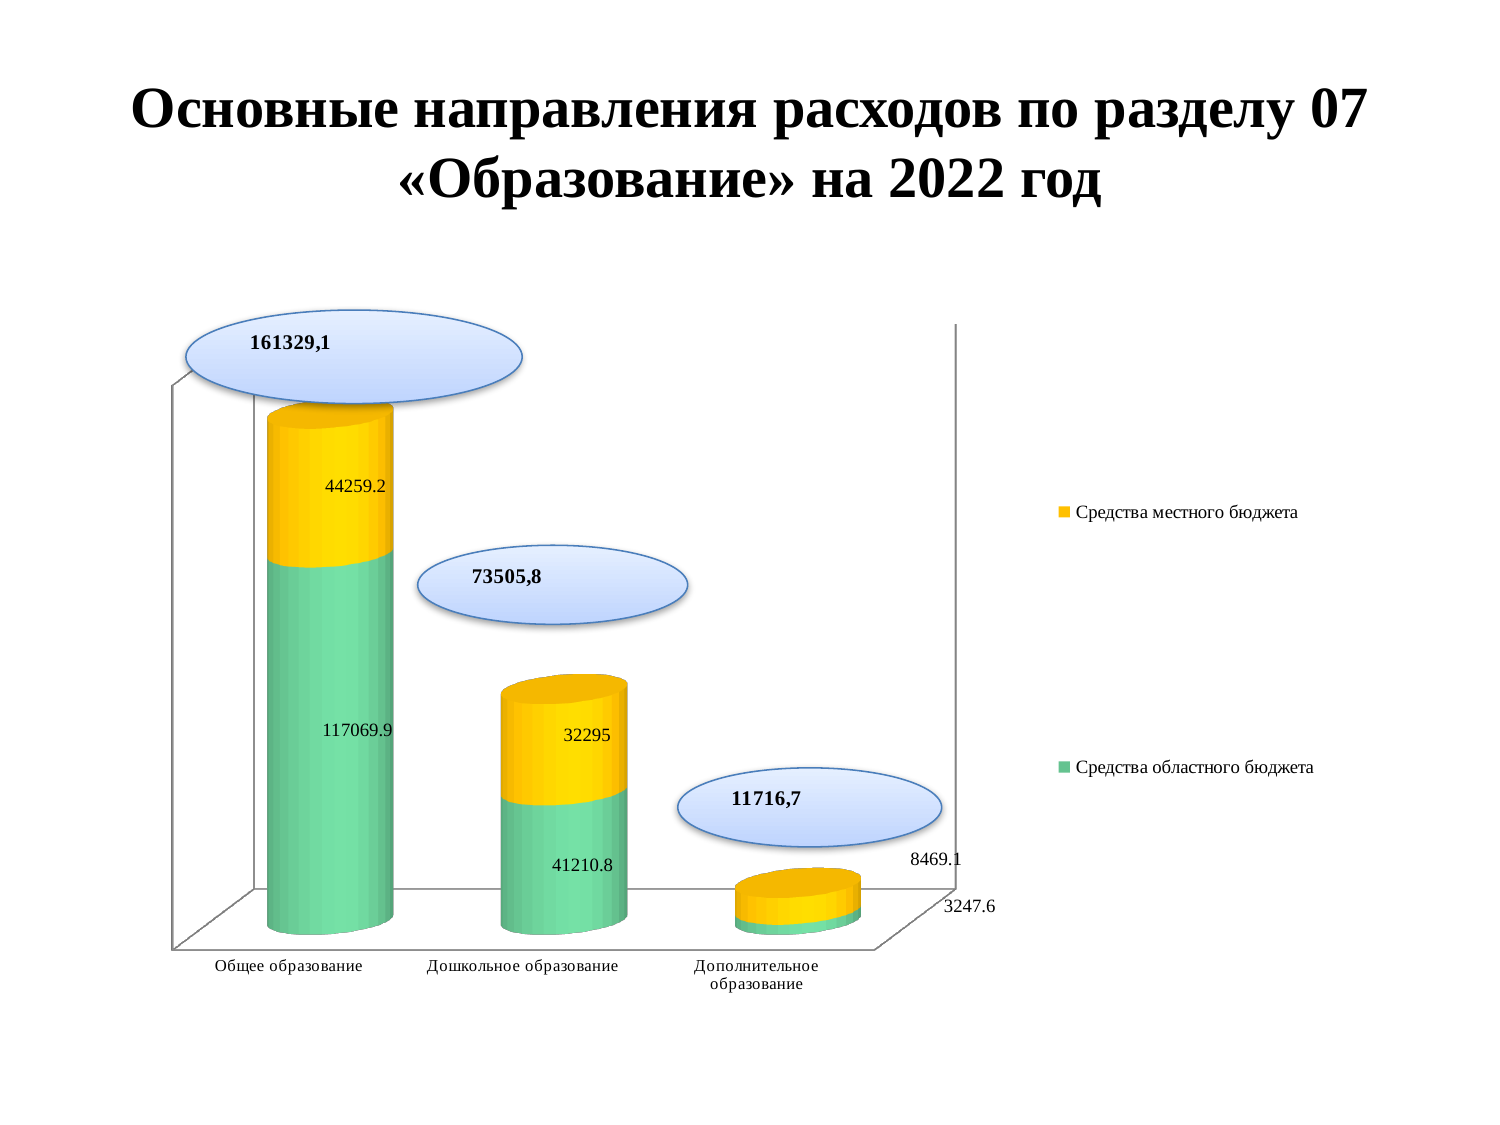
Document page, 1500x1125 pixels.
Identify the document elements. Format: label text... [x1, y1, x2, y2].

title Основные направления расходов по разделу 07 «Образование» на 2022 год [75, 45, 1425, 233]
chart [147, 266, 1389, 1036]
